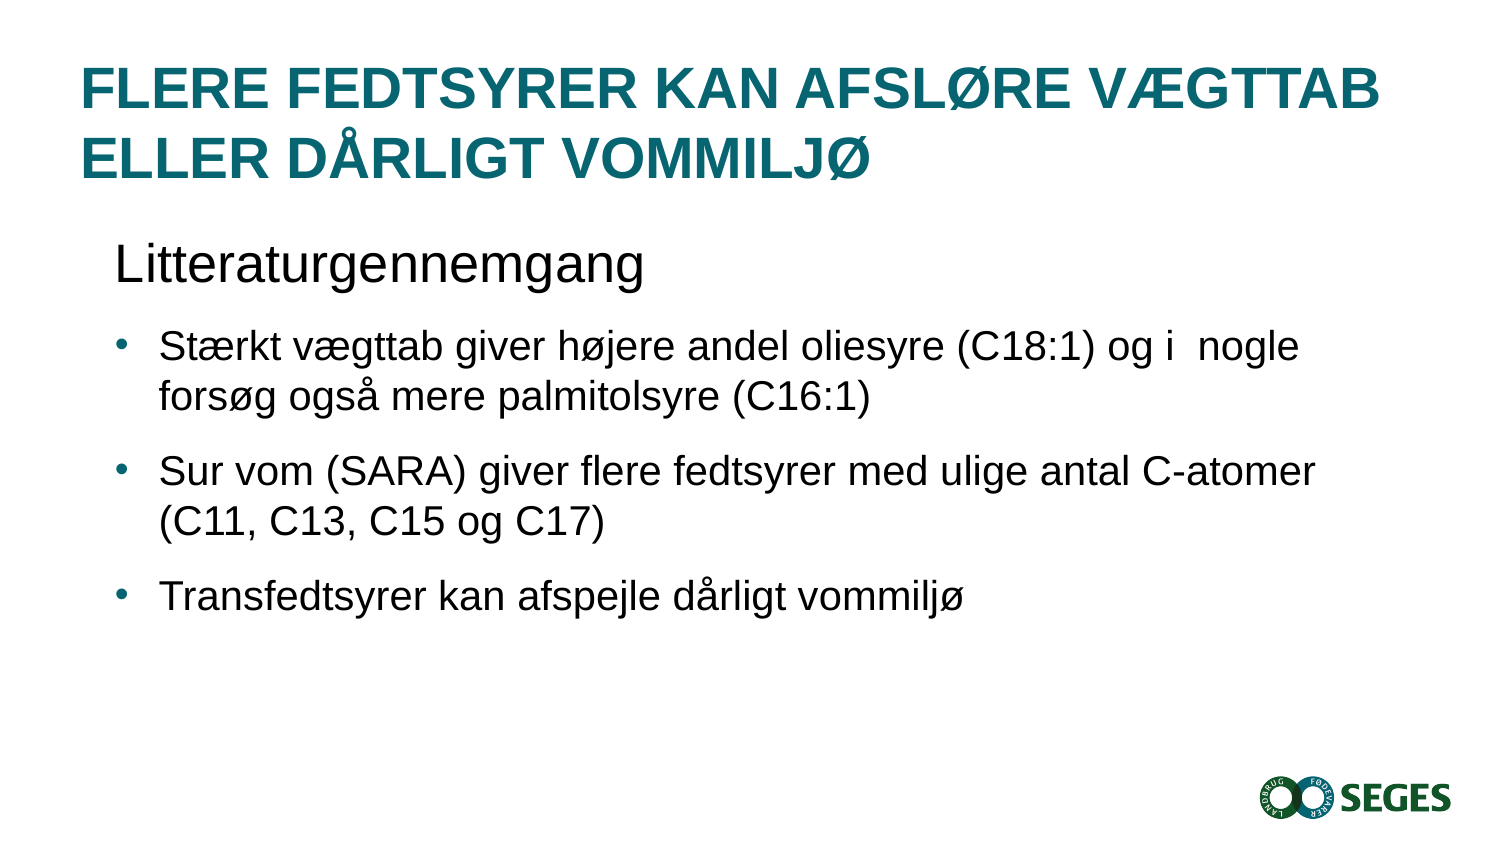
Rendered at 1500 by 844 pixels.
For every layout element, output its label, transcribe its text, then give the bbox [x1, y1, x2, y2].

picture [1251, 760, 1464, 835]
title Flere fedtsyrer kan afsløre vægttab eller dårligt vommiljø [64, 49, 1425, 191]
list Litteraturgennemgang Stærkt vægttab giver højere andel oliesyre (C18:1) og i nogle forsøg også mere palmitolsyre (C16:1) Sur vom (SARA) giver flere fedtsyrer med ulige antal C-atomer (C11, C13, C15 og C17) Transfedtsyrer kan afspejle dårligt vommiljø [99, 221, 1425, 777]
